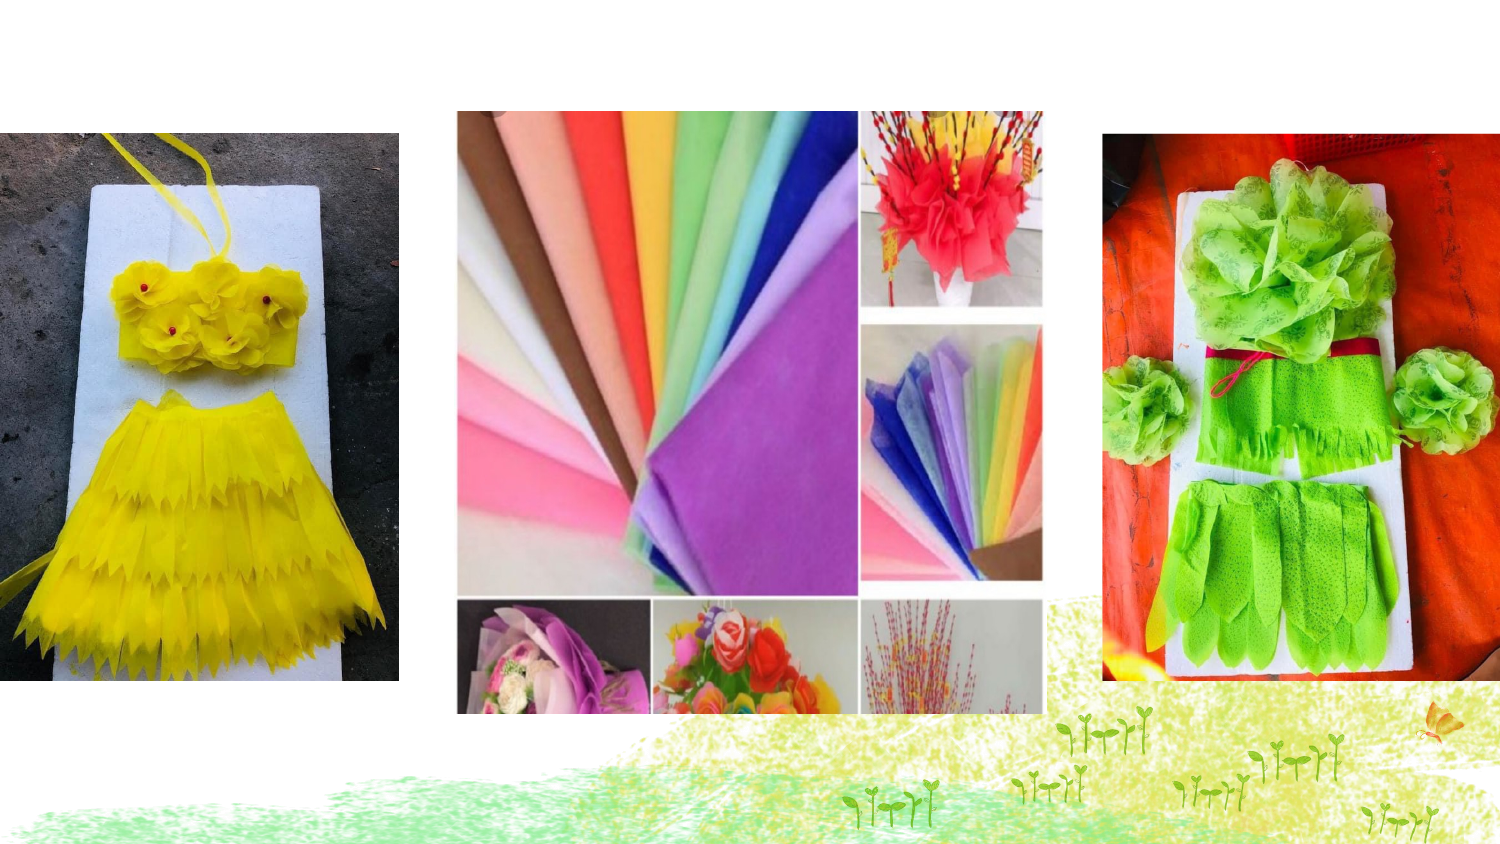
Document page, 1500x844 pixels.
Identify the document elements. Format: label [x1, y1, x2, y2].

picture [0, 111, 1500, 844]
